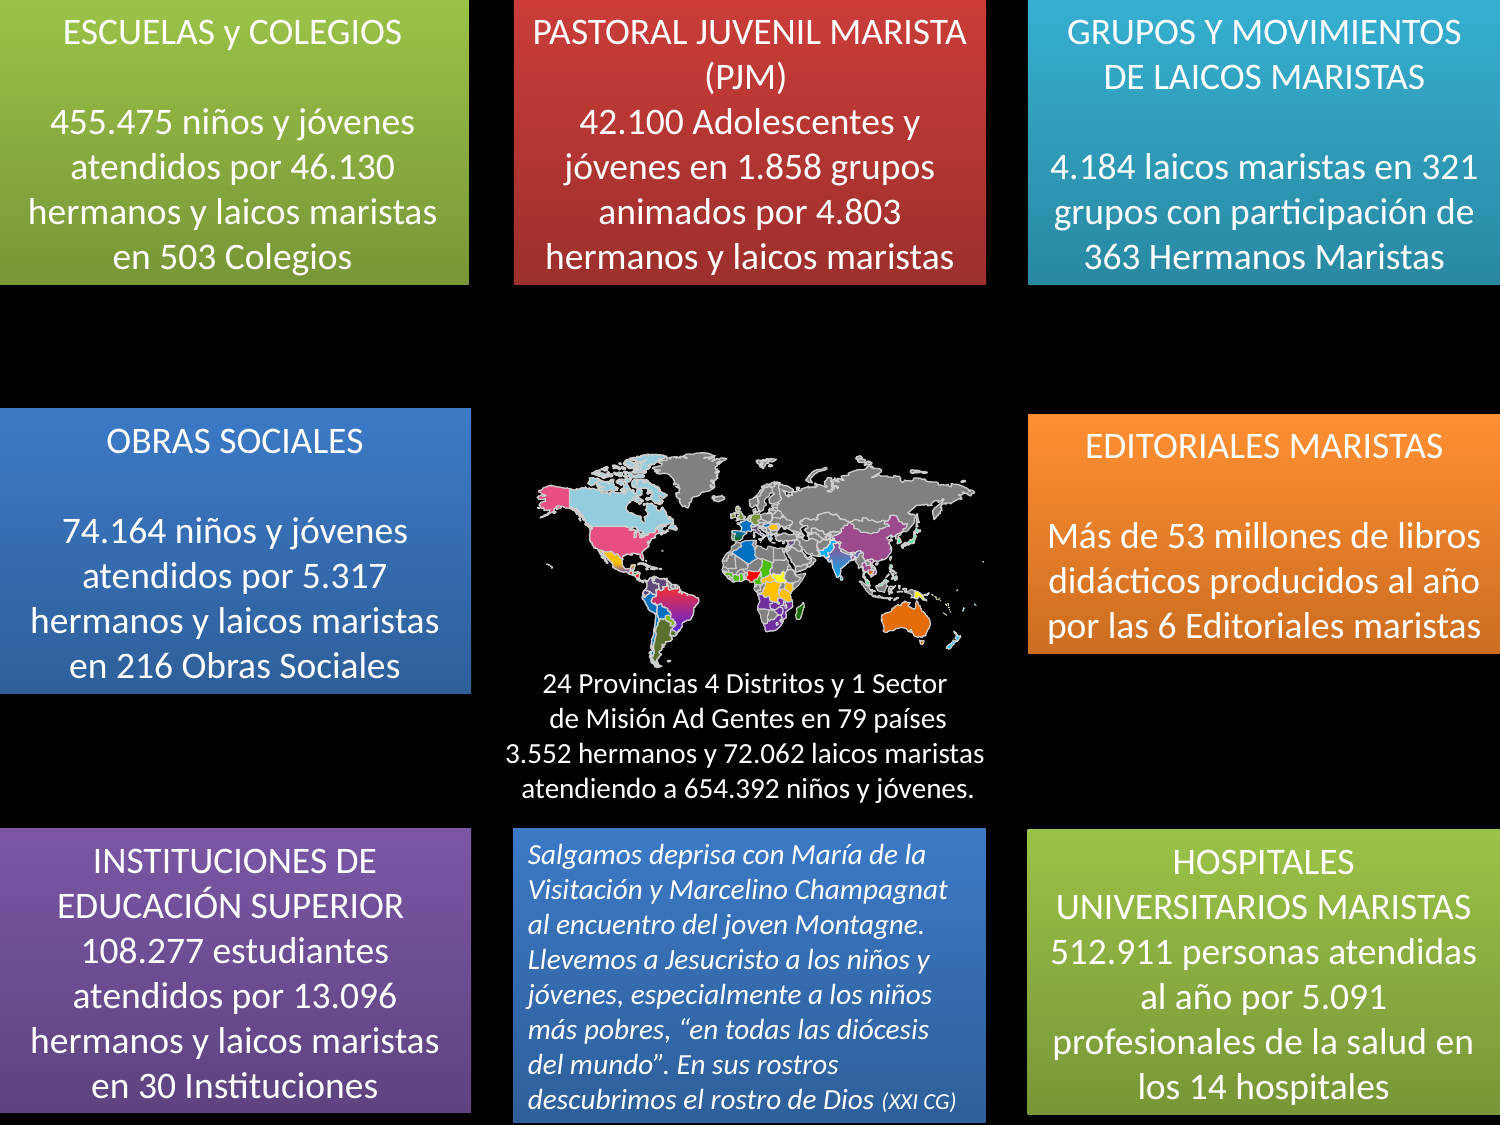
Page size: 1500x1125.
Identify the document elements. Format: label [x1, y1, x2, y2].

text_box [1028, 0, 1500, 285]
text_box [0, 408, 1124, 812]
text_box [0, 828, 472, 1113]
text_box [1027, 829, 1500, 1115]
text_box [0, 0, 469, 285]
text_box [1028, 414, 1500, 654]
text_box [513, 0, 987, 285]
text_box [513, 828, 986, 1123]
